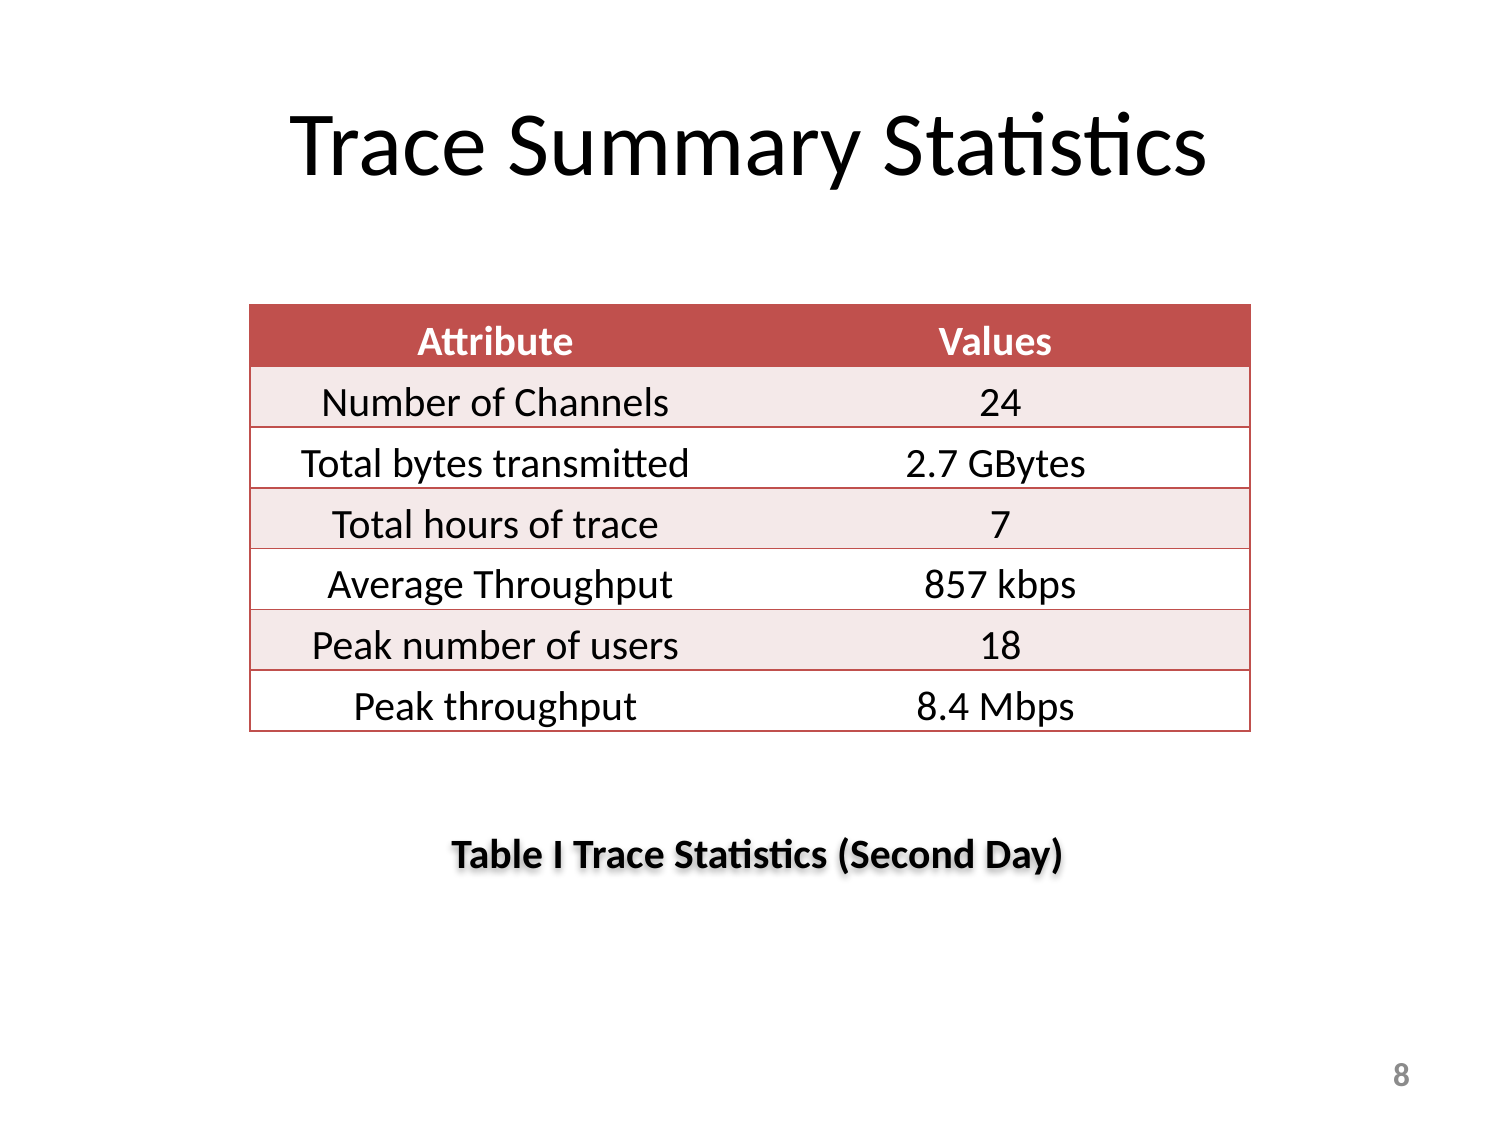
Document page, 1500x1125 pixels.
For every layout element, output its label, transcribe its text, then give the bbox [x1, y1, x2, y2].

table_cell Peak number of users [251, 610, 751, 669]
table_cell Number of Channels [251, 367, 751, 426]
table_header Values [751, 306, 1249, 365]
table_cell Peak throughput [251, 671, 751, 730]
table_cell Average Throughput [251, 549, 751, 609]
text_box Table I Trace Statistics (Second Day) [387, 802, 1129, 903]
title Trace Summary Statistics [75, 45, 1425, 233]
table_header Attribute [251, 306, 751, 365]
table_cell 2.7 GBytes [751, 428, 1249, 487]
table_cell 18 [751, 610, 1249, 669]
table_cell 8.4 Mbps [751, 671, 1249, 730]
table_cell 7 [751, 489, 1249, 548]
slide_number 8 [1074, 1042, 1425, 1103]
table_cell 857 kbps [751, 549, 1249, 609]
table_cell 24 [751, 367, 1249, 426]
table_cell Total hours of trace [251, 489, 751, 548]
table_cell Total bytes transmitted [251, 428, 751, 487]
